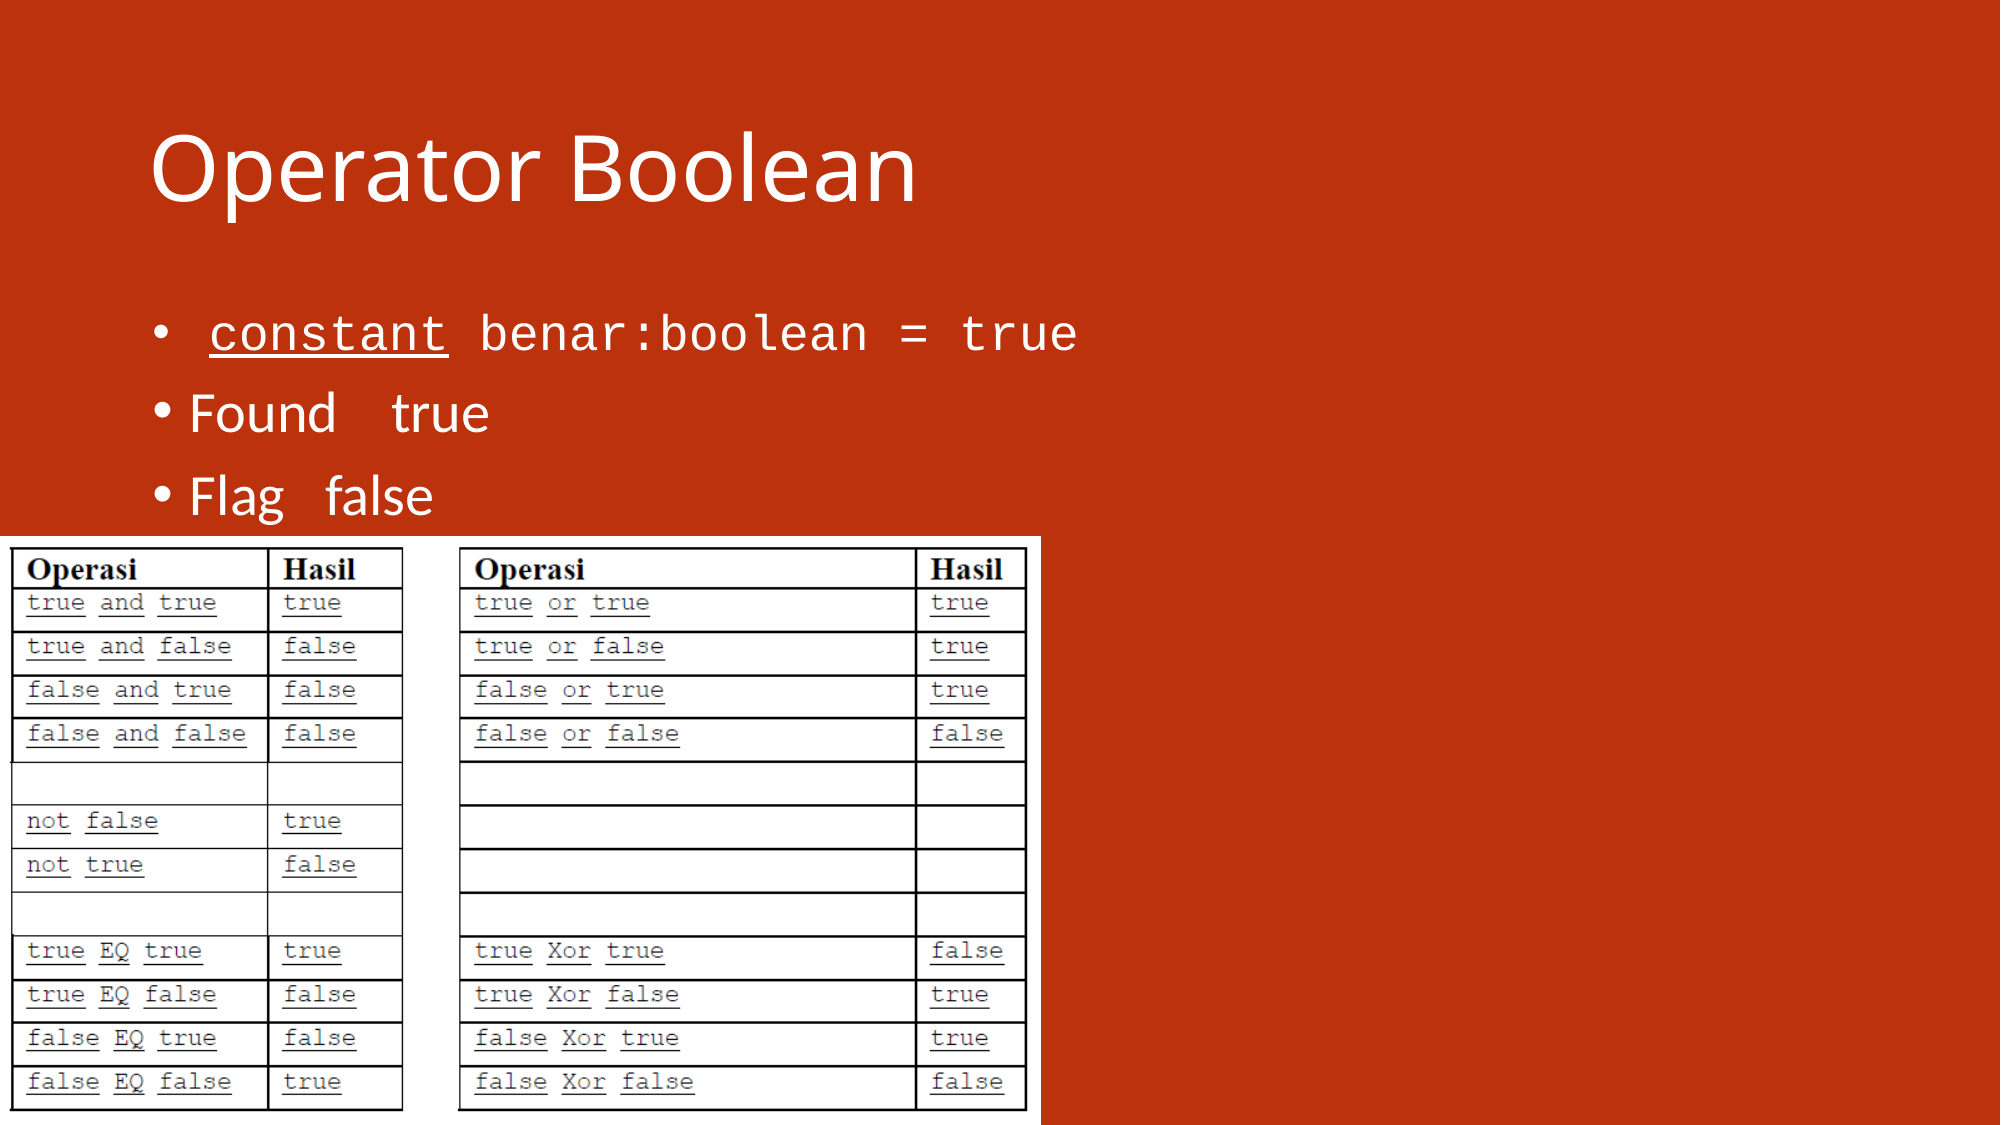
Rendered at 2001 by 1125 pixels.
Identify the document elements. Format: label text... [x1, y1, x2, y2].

list constant benar:boolean = true Found true Flag false [137, 299, 1863, 1014]
title Operator Boolean [133, 63, 1859, 281]
picture [0, 536, 1041, 1125]
